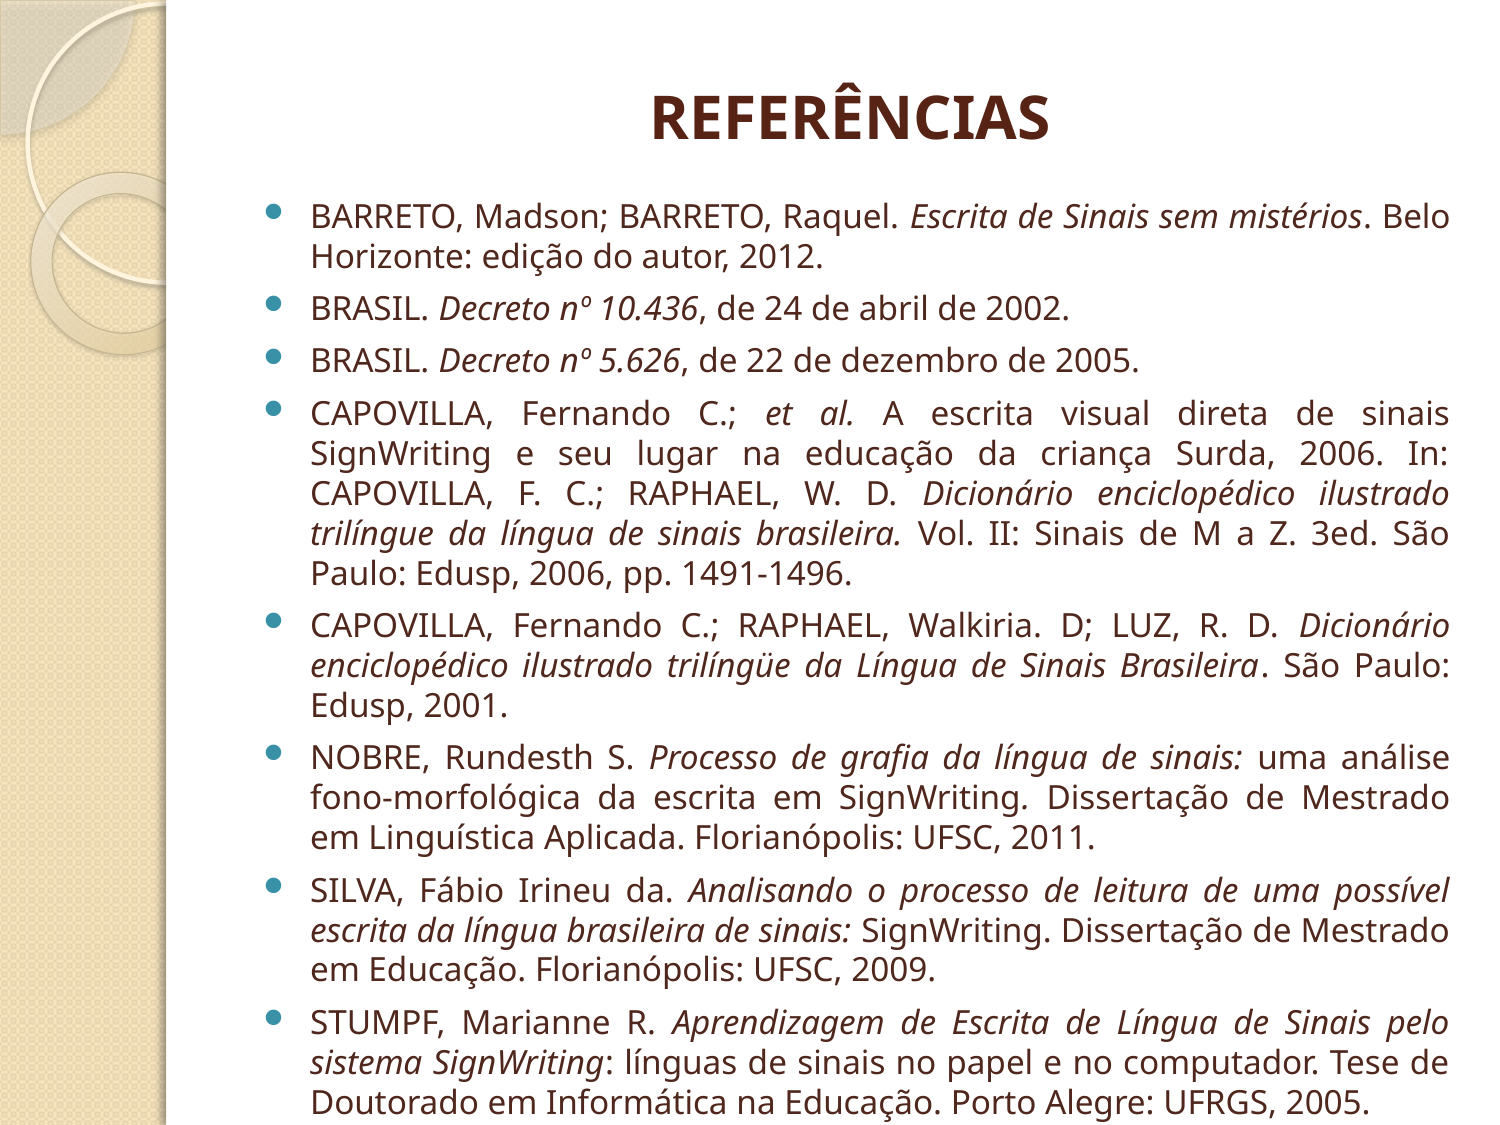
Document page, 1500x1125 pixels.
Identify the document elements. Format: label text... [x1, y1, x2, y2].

list BARRETO, Madson; BARRETO, Raquel. Escrita de Sinais sem mistérios. Belo Horizonte: edição do autor, 2012. BRASIL. Decreto nº 10.436, de 24 de abril de 2002. BRASIL. Decreto nº 5.626, de 22 de dezembro de 2005. CAPOVILLA, Fernando C.; et al. A escrita visual direta de sinais SignWriting e seu lugar na educação da criança Surda, 2006. In: CAPOVILLA, F. C.; RAPHAEL, W. D. Dicionário enciclopédico ilustrado trilíngue da língua de sinais brasileira. Vol. II: Sinais de M a Z. 3ed. São Paulo: Edusp, 2006, pp. 1491-1496. CAPOVILLA, Fernando C.; RAPHAEL, Walkiria. D; LUZ, R. D. Dicionário enciclopédico ilustrado trilíngüe da Língua de Sinais Brasileira. São Paulo: Edusp, 2001. NOBRE, Rundesth S. Processo de grafia da língua de sinais: uma análise fono-morfológica da escrita em SignWriting. Dissertação de Mestrado em Linguística Aplicada. Florianópolis: UFSC, 2011. SILVA, Fábio Irineu da. Analisando o processo de leitura de uma possível escrita da língua brasileira de sinais: SignWriting. Dissertação de Mestrado em Educação. Florianópolis: UFSC, 2009. STUMPF, Marianne R. Aprendizagem de Escrita de Língua de Sinais pelo sistema SignWriting: línguas de sinais no papel e no computador. Tese de Doutorado em Informática na Educação. Porto Alegre: UFRGS, 2005. [235, 187, 1466, 1067]
title REFERÊNCIAS [235, 70, 1466, 187]
